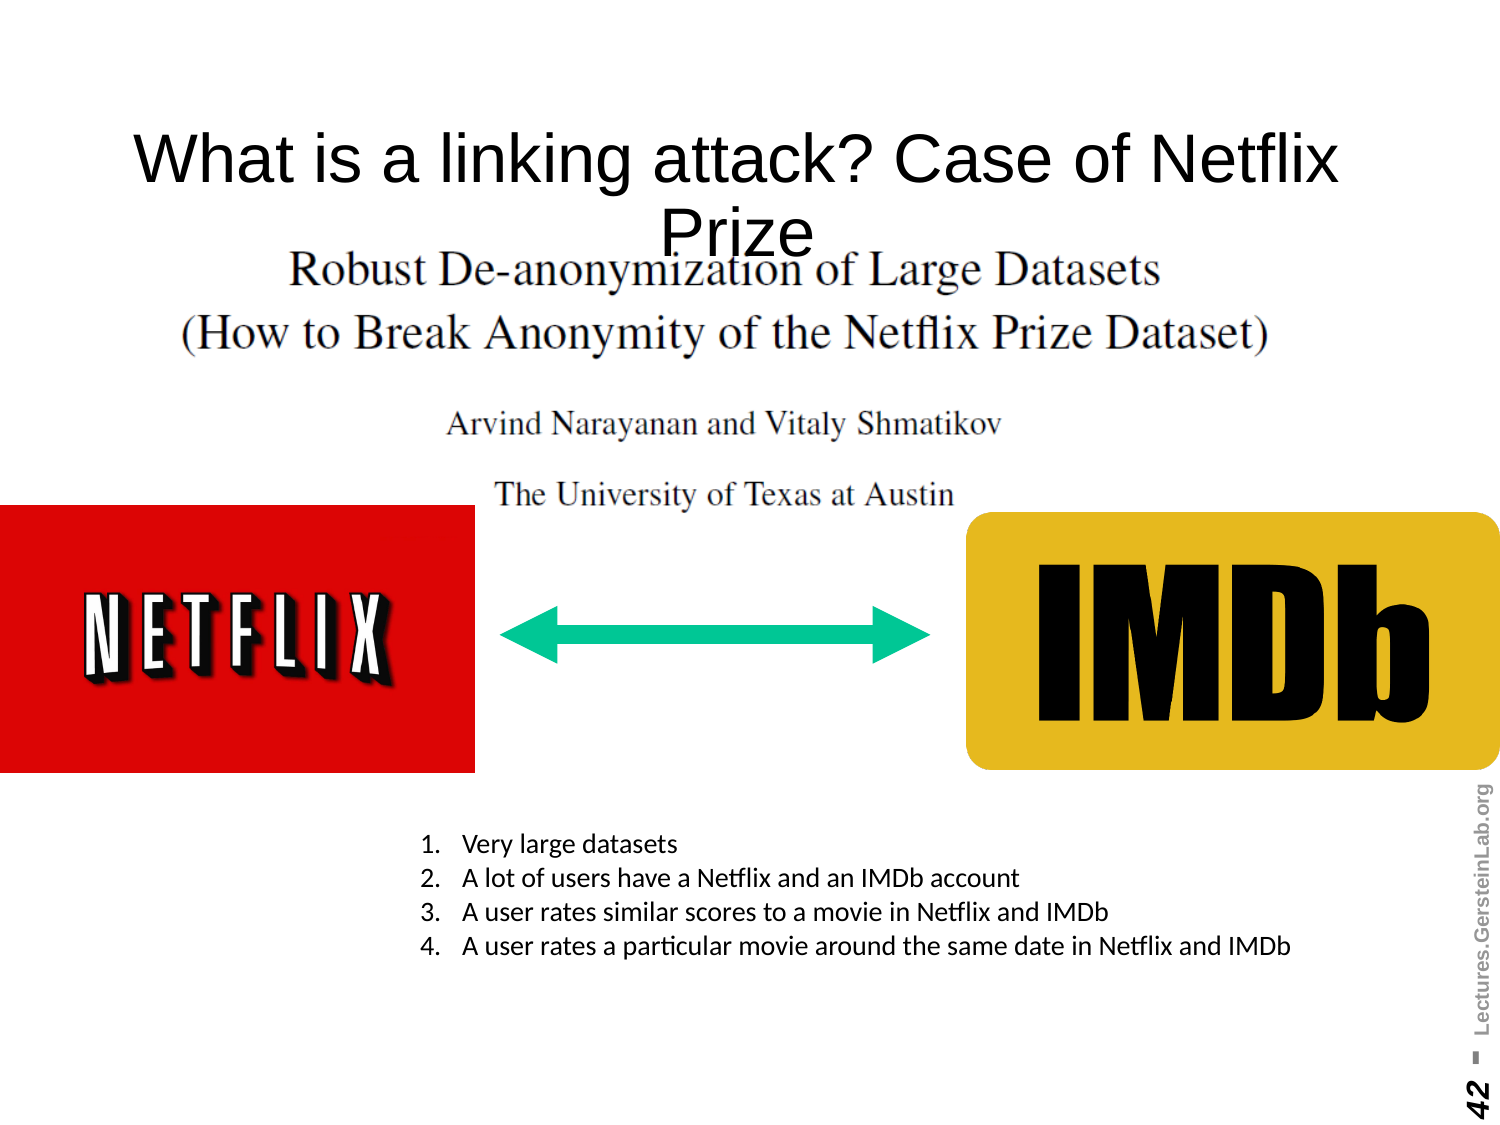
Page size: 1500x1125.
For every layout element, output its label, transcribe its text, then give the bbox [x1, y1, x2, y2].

text_box What is a linking attack? Case of Netflix Prize [90, 115, 1385, 279]
picture [0, 233, 1500, 773]
text_box Very large datasets A lot of users have a Netflix and an IMDb account A user rates similar scores to a movie in Netflix and IMDb A user rates a particular movie around the same date in Netflix and IMDb [405, 818, 1308, 969]
